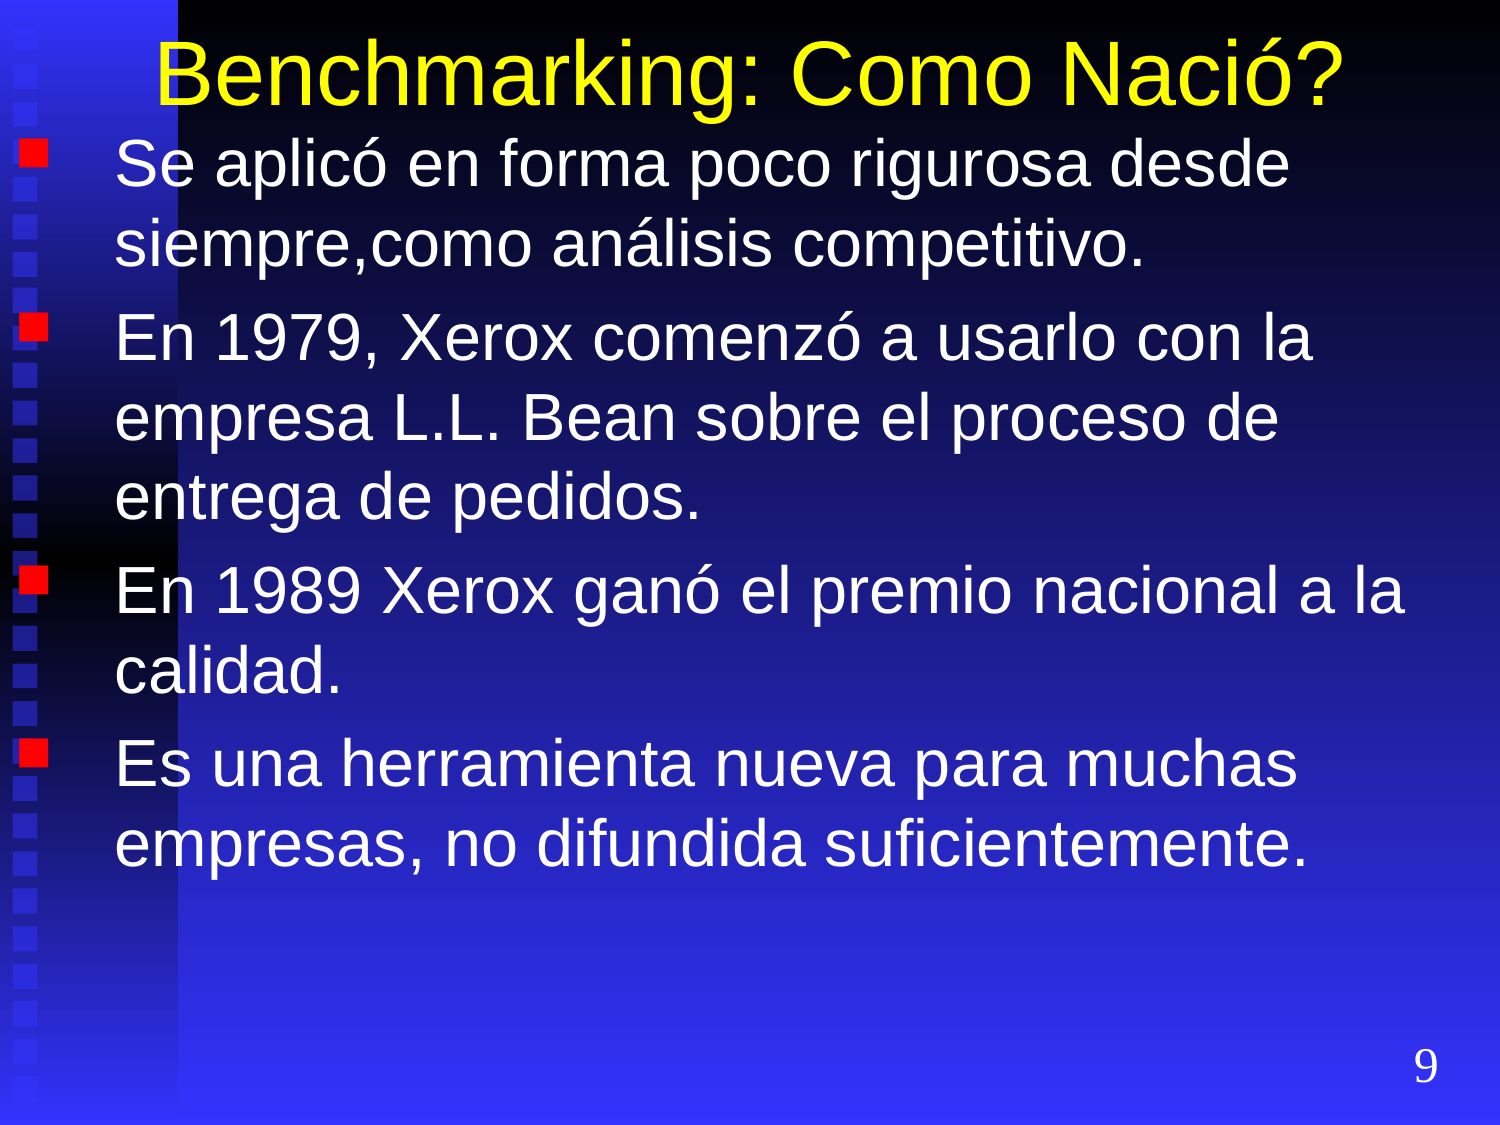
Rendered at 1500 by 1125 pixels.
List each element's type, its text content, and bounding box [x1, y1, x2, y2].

text_box 9 [1399, 1024, 1454, 1100]
list Se aplicó en forma poco rigurosa desde siempre,como análisis competitivo. En 1979, Xerox comenzó a usarlo con la empresa L.L. Bean sobre el proceso de entrega de pedidos. En 1989 Xerox ganó el premio nacional a la calidad. Es una herramienta nueva para muchas empresas, no difundida suficientemente. [0, 112, 1500, 1088]
title Benchmarking: Como Nació? [0, 0, 1500, 112]
